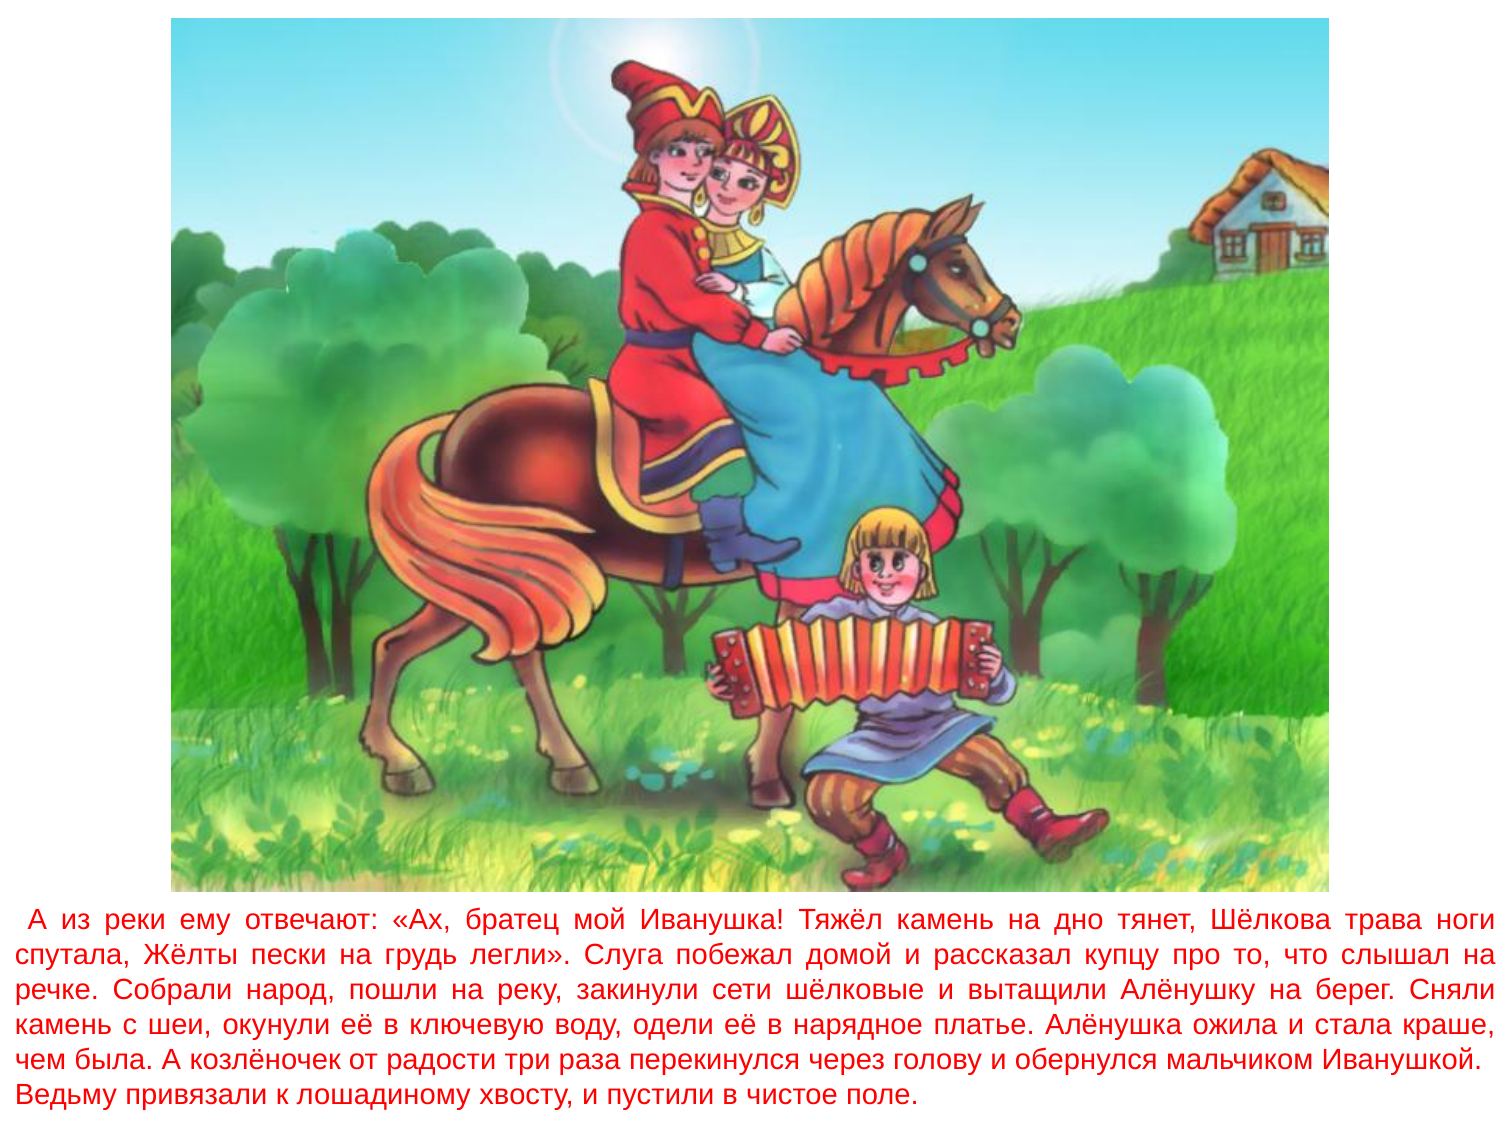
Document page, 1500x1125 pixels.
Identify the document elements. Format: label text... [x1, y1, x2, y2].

text_box А из реки ему отвечают: «Ах, братец мой Иванушка! Тяжёл камень на дно тянет, Шёлкова трава ноги спутала, Жёлты пески на грудь легли». Слуга побежал домой и рассказал купцу про то, что слышал на речке. Собрали народ, пошли на реку, закинули сети шёлковые и вытащили Алёнушку на берег. Сняли камень с шеи, окунули её в ключевую воду, одели её в нарядное платье. Алёнушка ожила и стала краше, чем была. А козлёночек от радости три раза перекинулся через голову и обернулся мальчиком Иванушкой. Ведьму привязали к лошадиному хвосту, и пустили в чистое поле. [0, 893, 1500, 1118]
picture [171, 18, 1330, 892]
